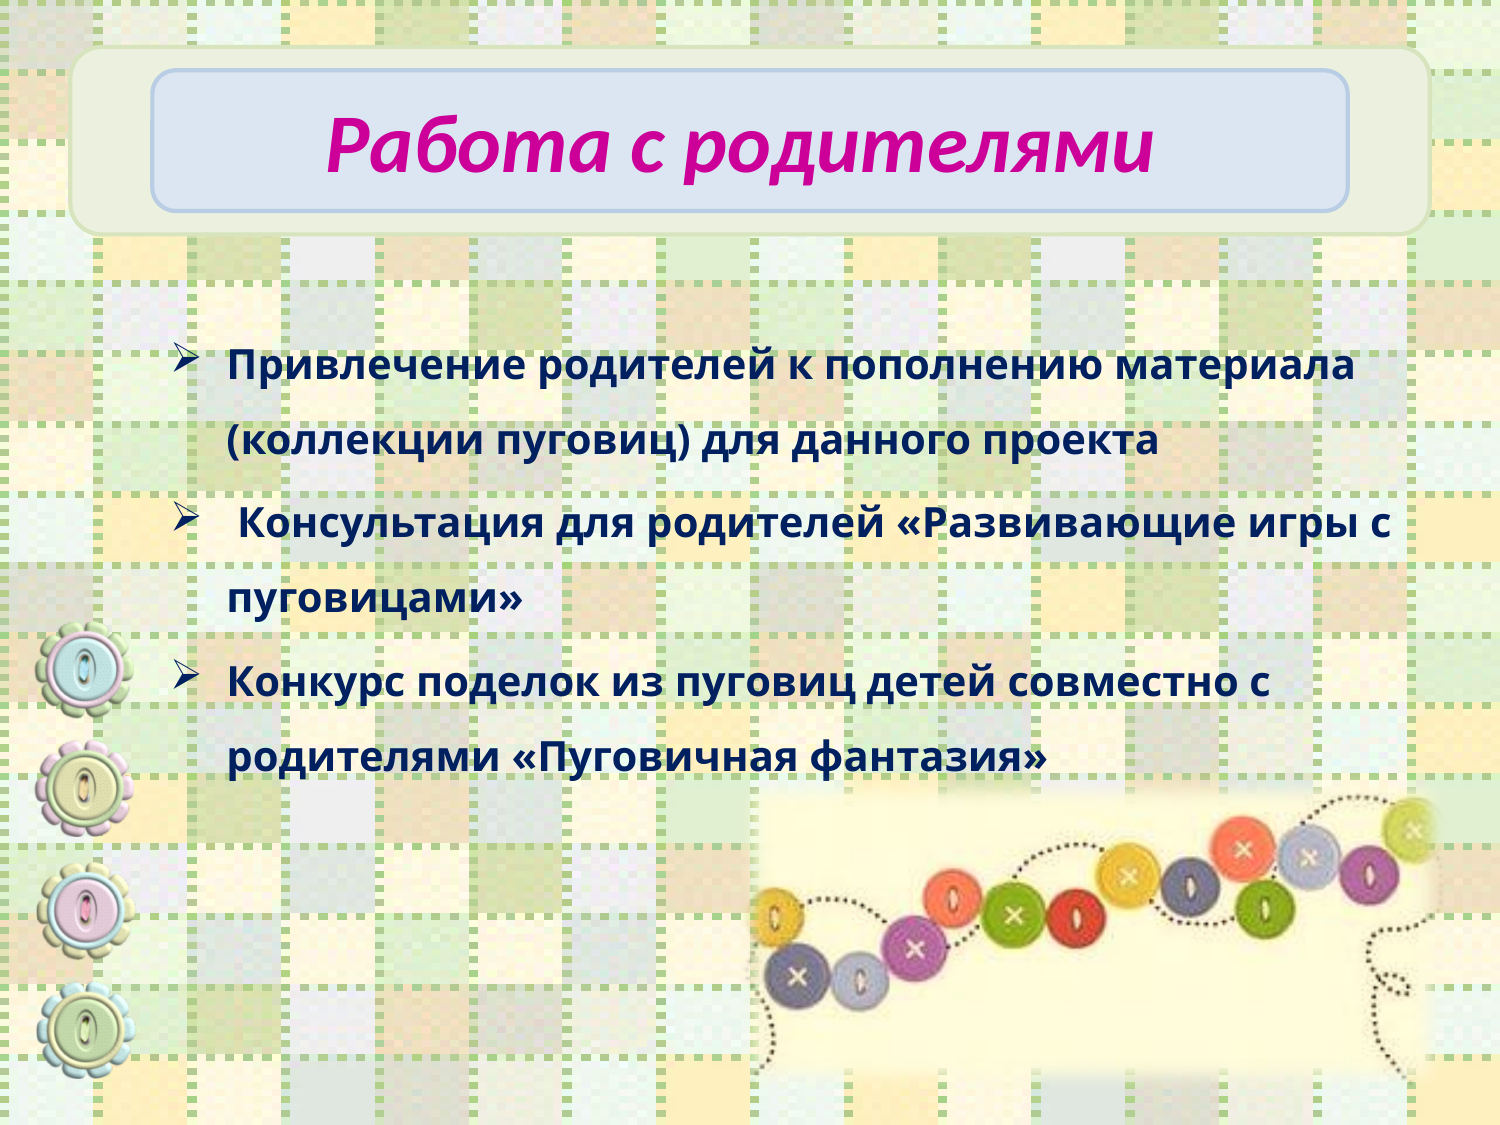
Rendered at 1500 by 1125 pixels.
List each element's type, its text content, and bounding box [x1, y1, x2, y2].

list Привлечение родителей к пополнению материала (коллекции пуговиц) для данного проекта Консультация для родителей «Развивающие игры с пуговицами» Конкурс поделок из пуговиц детей совместно с родителями «Пуговичная фантазия» [155, 305, 1445, 1125]
picture [0, 0, 1500, 1125]
title Работа с родителями [75, 45, 1425, 233]
